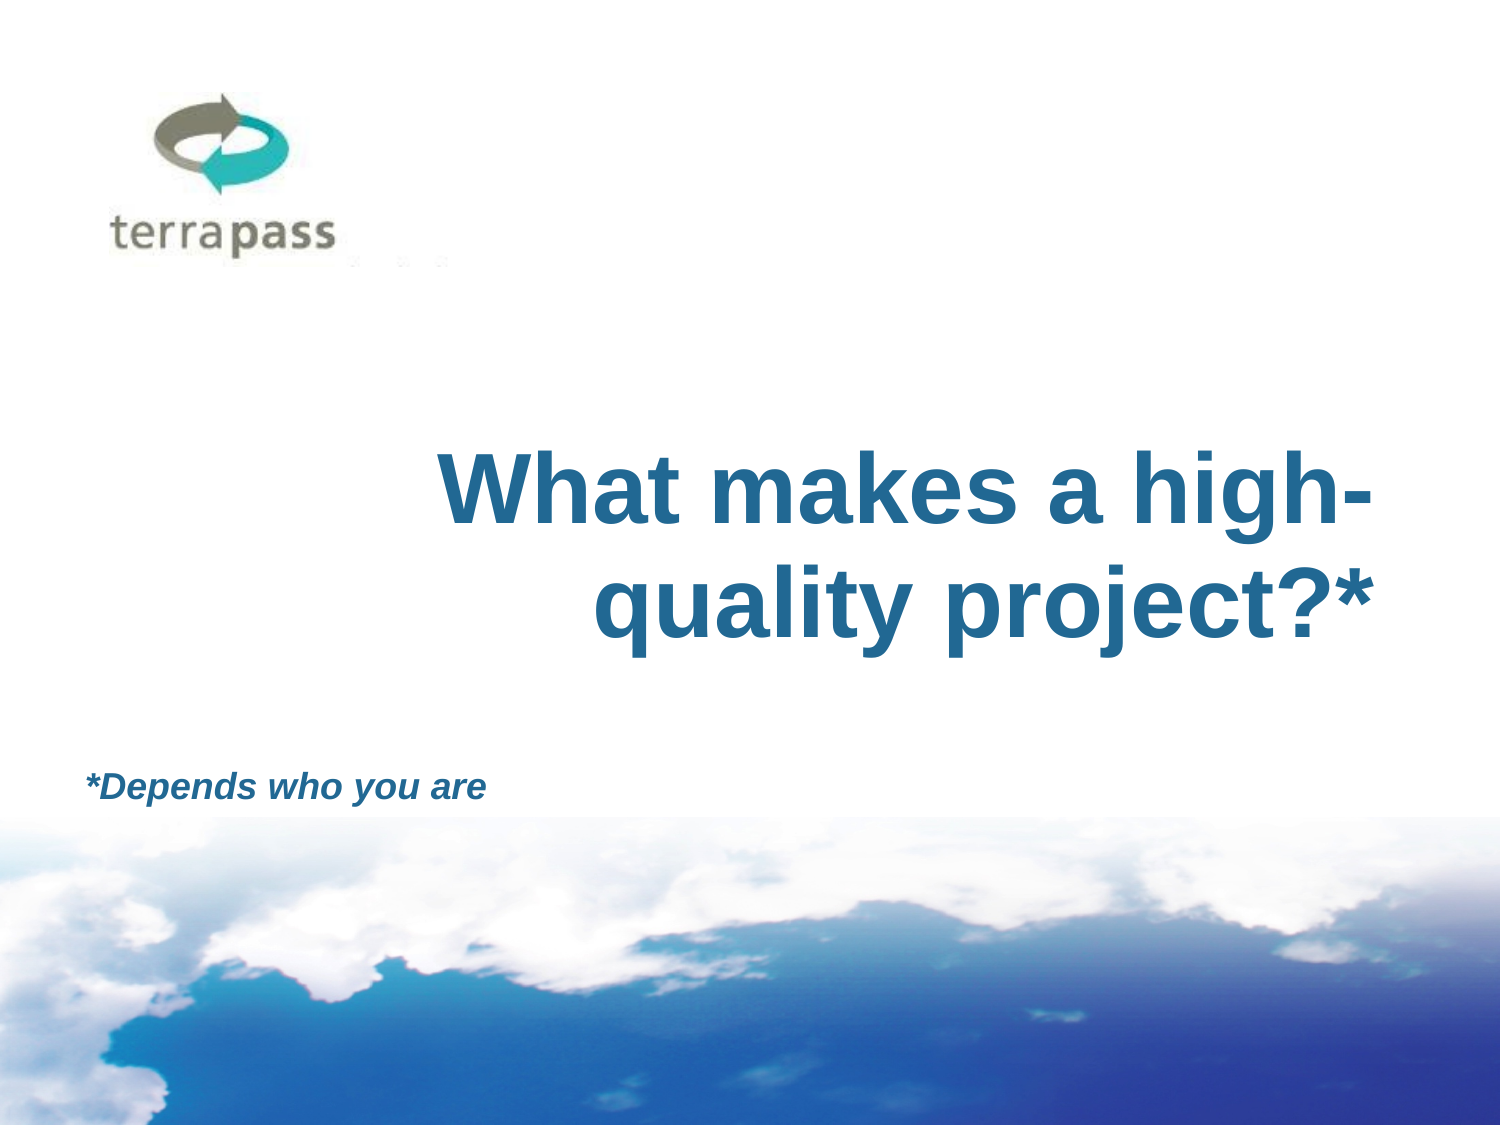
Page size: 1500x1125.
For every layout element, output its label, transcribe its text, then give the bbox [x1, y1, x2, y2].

text_box *Depends who you are [70, 761, 503, 815]
subtitle What makes a high-quality project?* [109, 425, 1391, 672]
picture [0, 817, 1500, 1125]
picture [109, 92, 515, 267]
